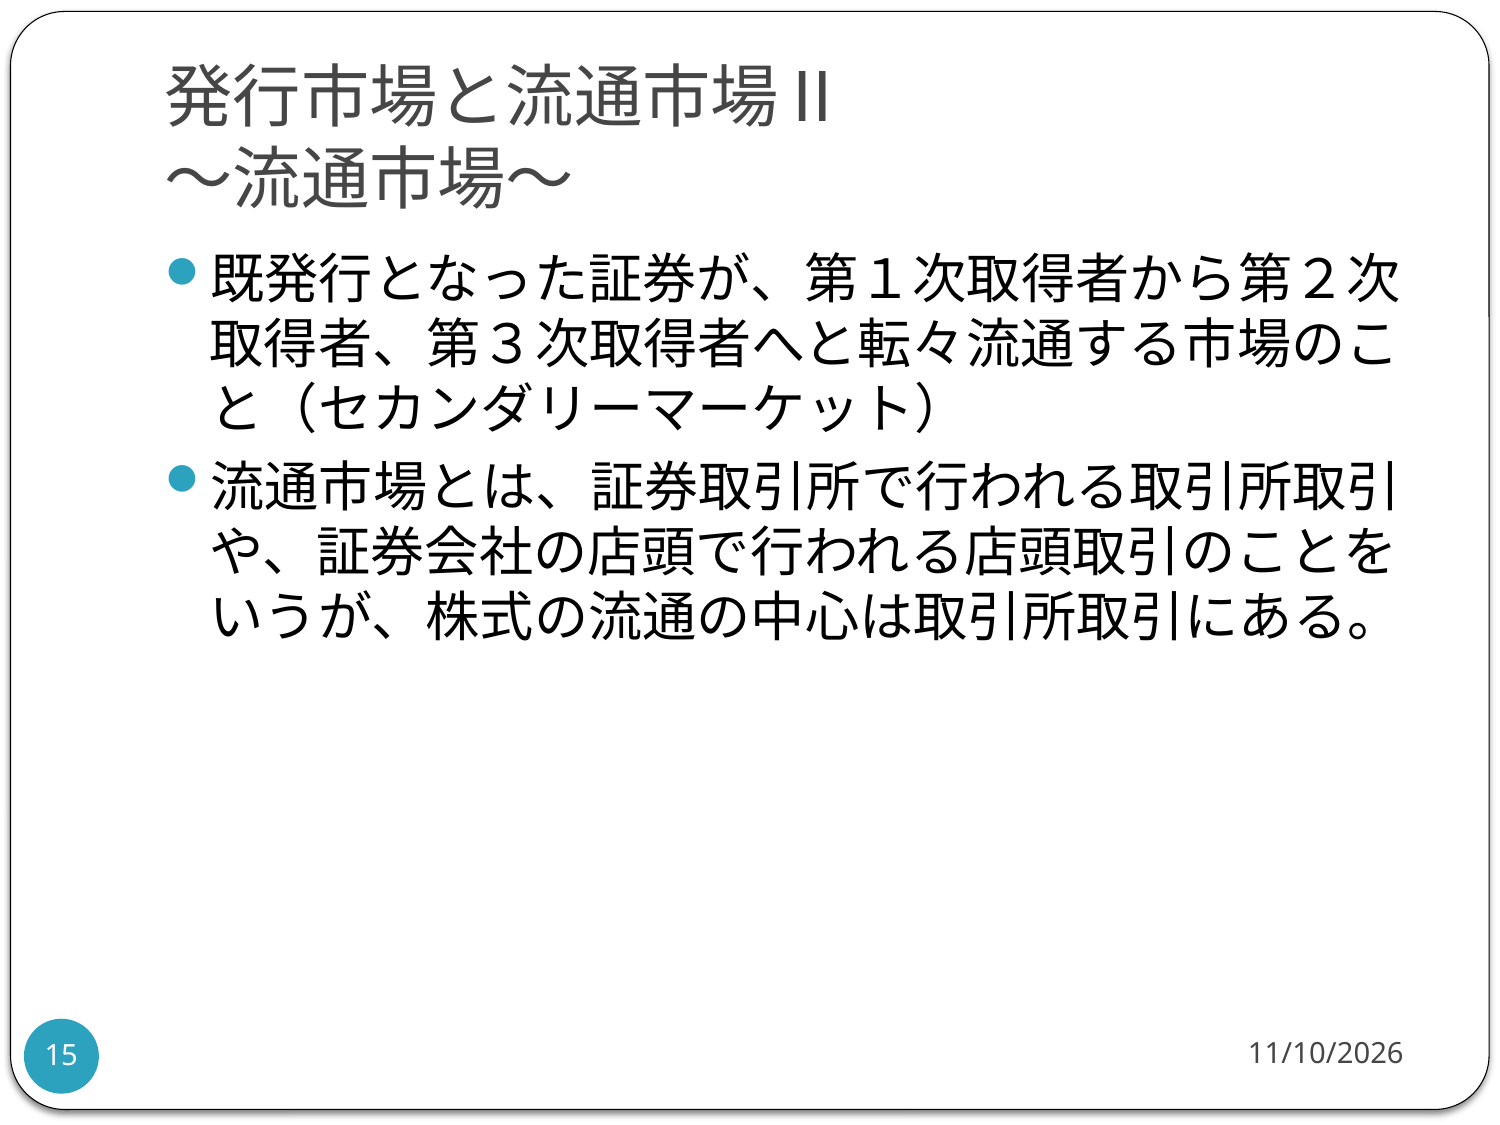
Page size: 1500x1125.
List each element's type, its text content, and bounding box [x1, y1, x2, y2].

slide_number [1012, 1015, 1419, 1094]
slide_number 15 [23, 1018, 99, 1094]
title 発行市場と流通市場Ⅱ ～流通市場～ [150, 45, 1425, 233]
list 既発行となった証券が、第１次取得者から第２次取得者、第３次取得者へと転々流通する市場のこと（セカンダリーマーケット） 流通市場とは、証券取引所で行われる取引所取引や、証券会社の店頭で行われる店頭取引のことをいうが、株式の流通の中心は取引所取引にある。 [150, 237, 1425, 988]
